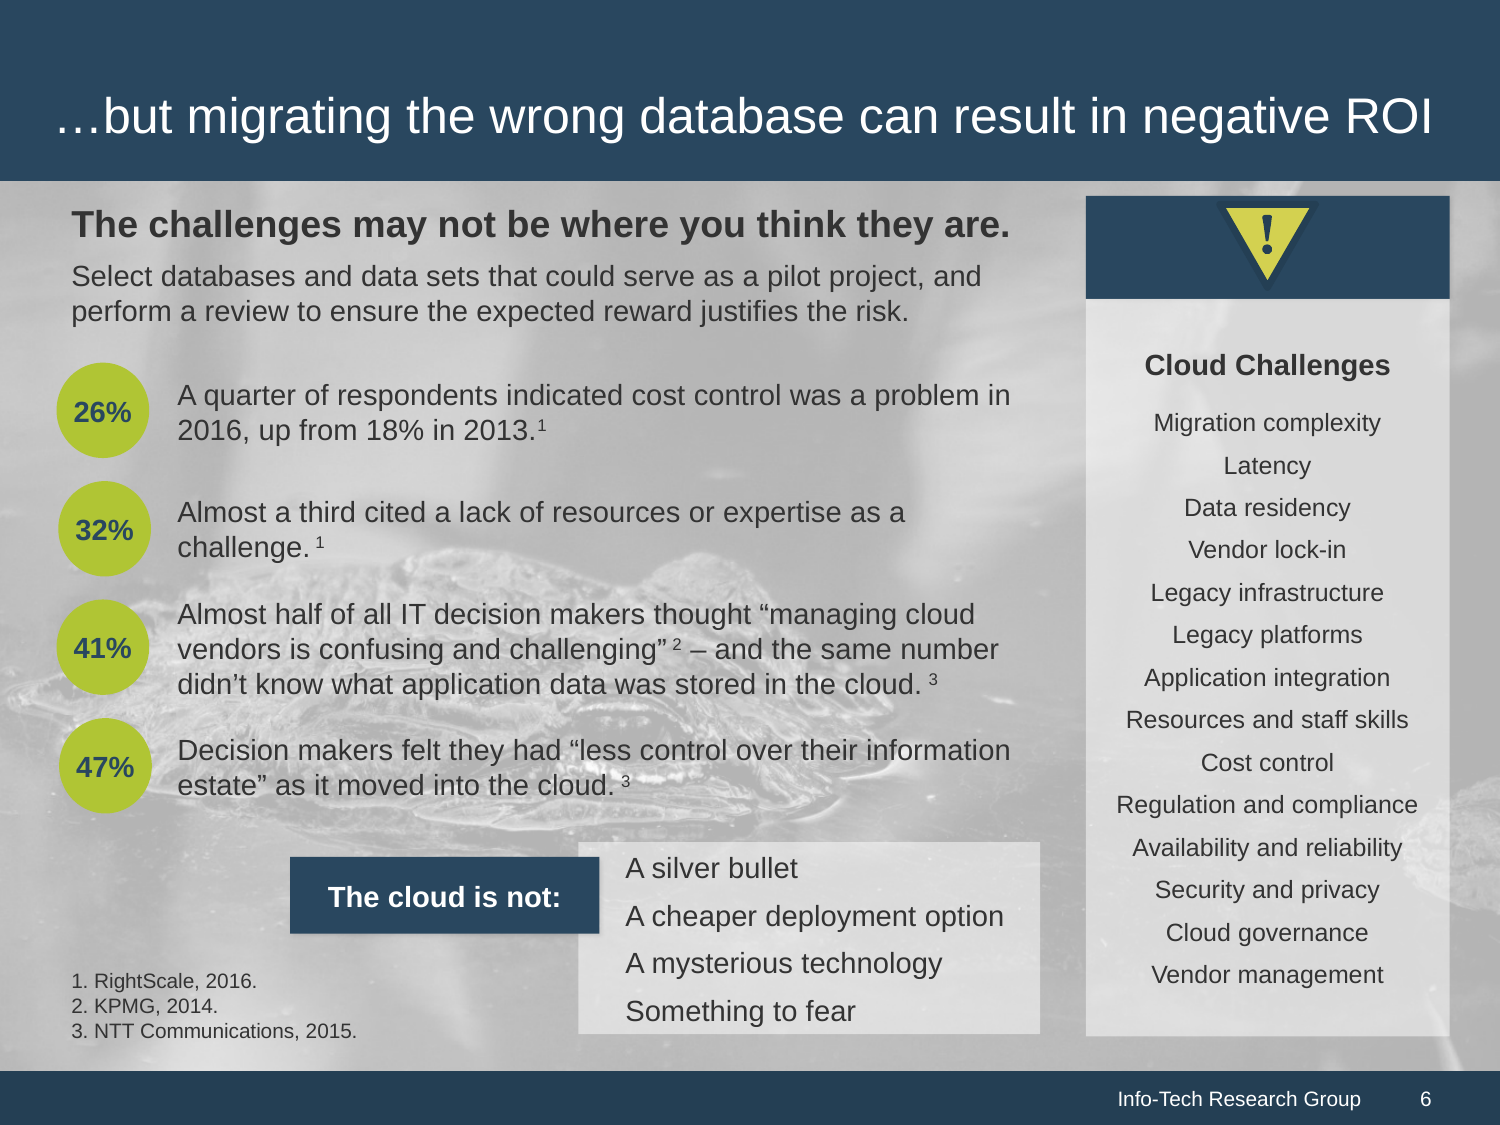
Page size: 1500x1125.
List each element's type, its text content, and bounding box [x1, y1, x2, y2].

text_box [162, 368, 1059, 811]
picture [0, 176, 1500, 1071]
title …but migrating the wrong database can result in negative ROI [37, 41, 1475, 176]
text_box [56, 362, 153, 814]
